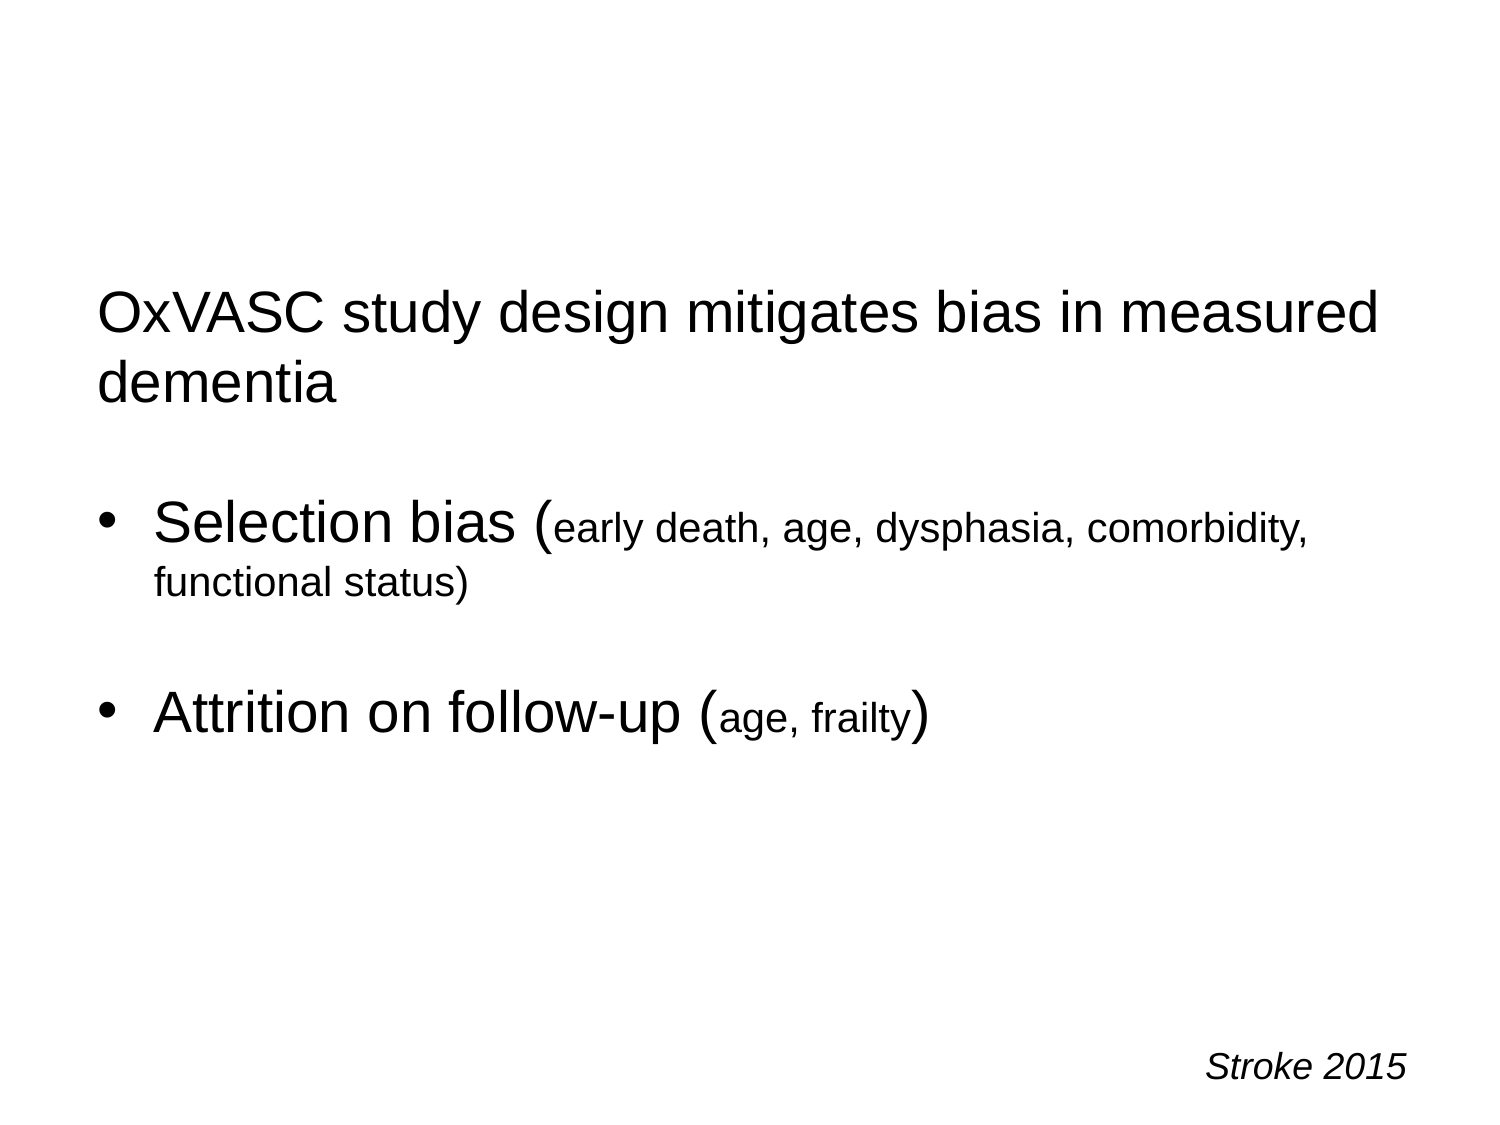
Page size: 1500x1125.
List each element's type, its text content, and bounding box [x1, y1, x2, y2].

text_box Stroke 2015 [1190, 1034, 1422, 1095]
text_box OxVASC study design mitigates bias in measured dementia Selection bias (early death, age, dysphasia, comorbidity, functional status) Attrition on follow-up (age, frailty) [82, 267, 1439, 822]
